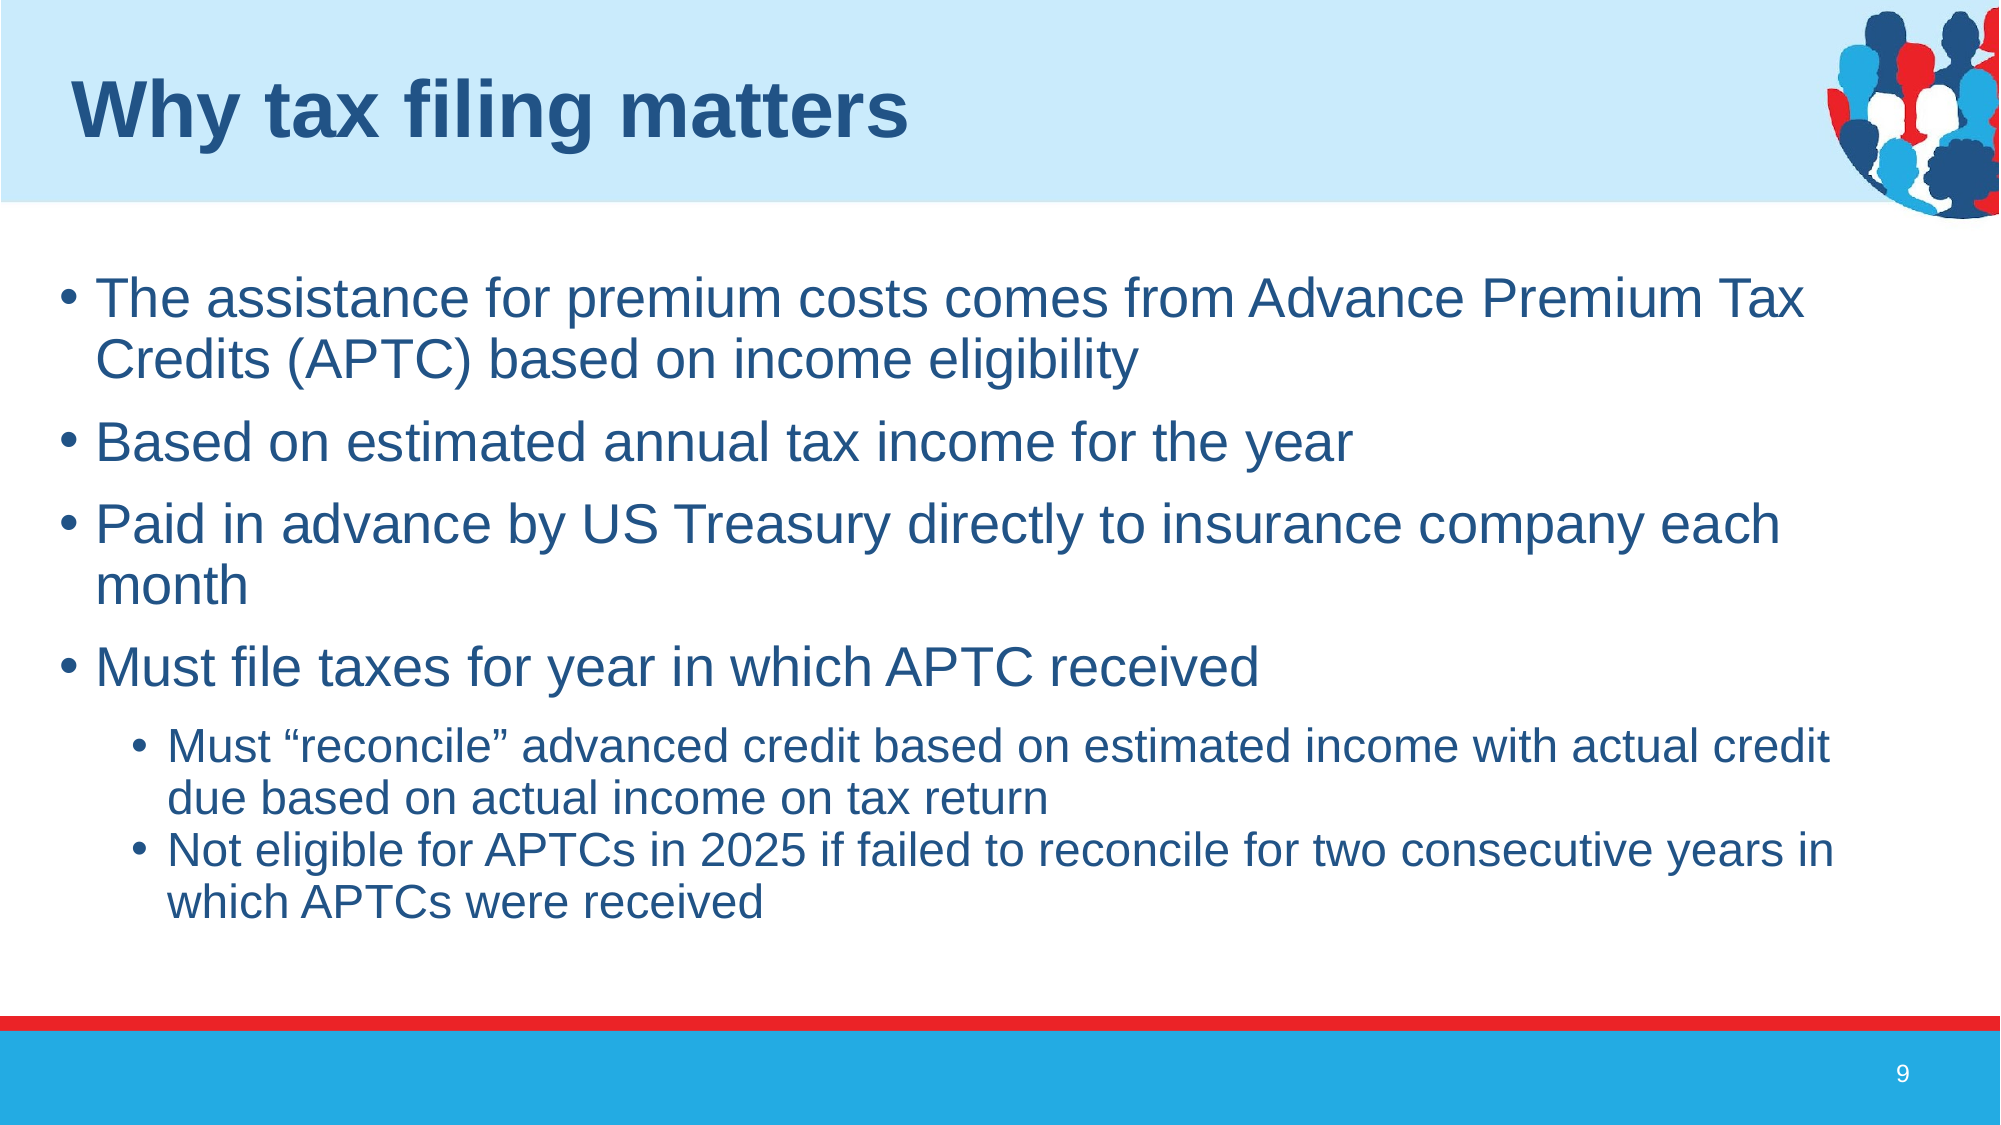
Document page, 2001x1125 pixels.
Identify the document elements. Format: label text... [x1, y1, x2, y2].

slide_number ‹#› [1823, 1042, 1925, 1103]
title Why tax filing matters [56, 59, 1817, 163]
picture [1, 0, 1999, 232]
list The assistance for premium costs comes from Advance Premium Tax Credits (APTC) based on income eligibility Based on estimated annual tax income for the year Paid in advance by US Treasury directly to insurance company each month Must file taxes for year in which APTC received Must “reconcile” advanced credit based on estimated income with actual credit due based on actual income on tax return Not eligible for APTCs in 2025 if failed to reconcile for two consecutive years in which APTCs were received [44, 238, 1913, 943]
